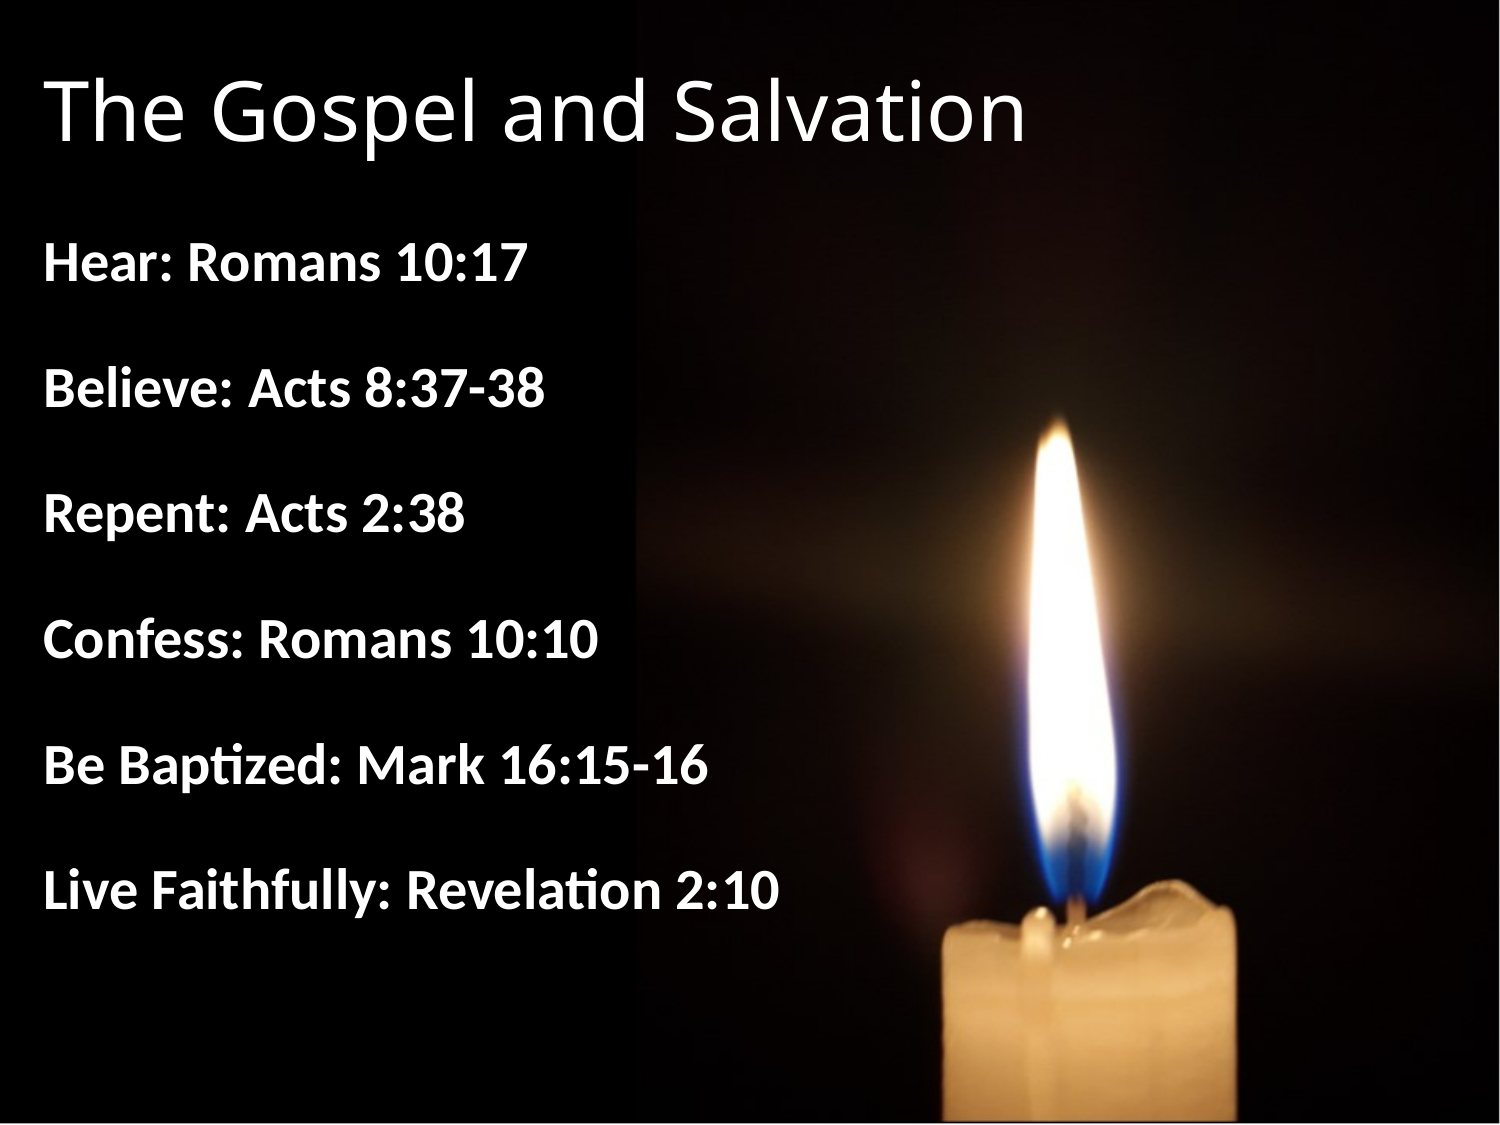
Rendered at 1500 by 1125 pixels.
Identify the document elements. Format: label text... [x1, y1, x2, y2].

title The Gospel and Salvation [28, 27, 1471, 202]
picture [0, 0, 1500, 1125]
list Hear: Romans 10:17 Believe: Acts 8:37-38 Repent: Acts 2:38 Confess: Romans 10:10 Be Baptized: Mark 16:15-16 Live Faithfully: Revelation 2:10 [28, 223, 1471, 1087]
